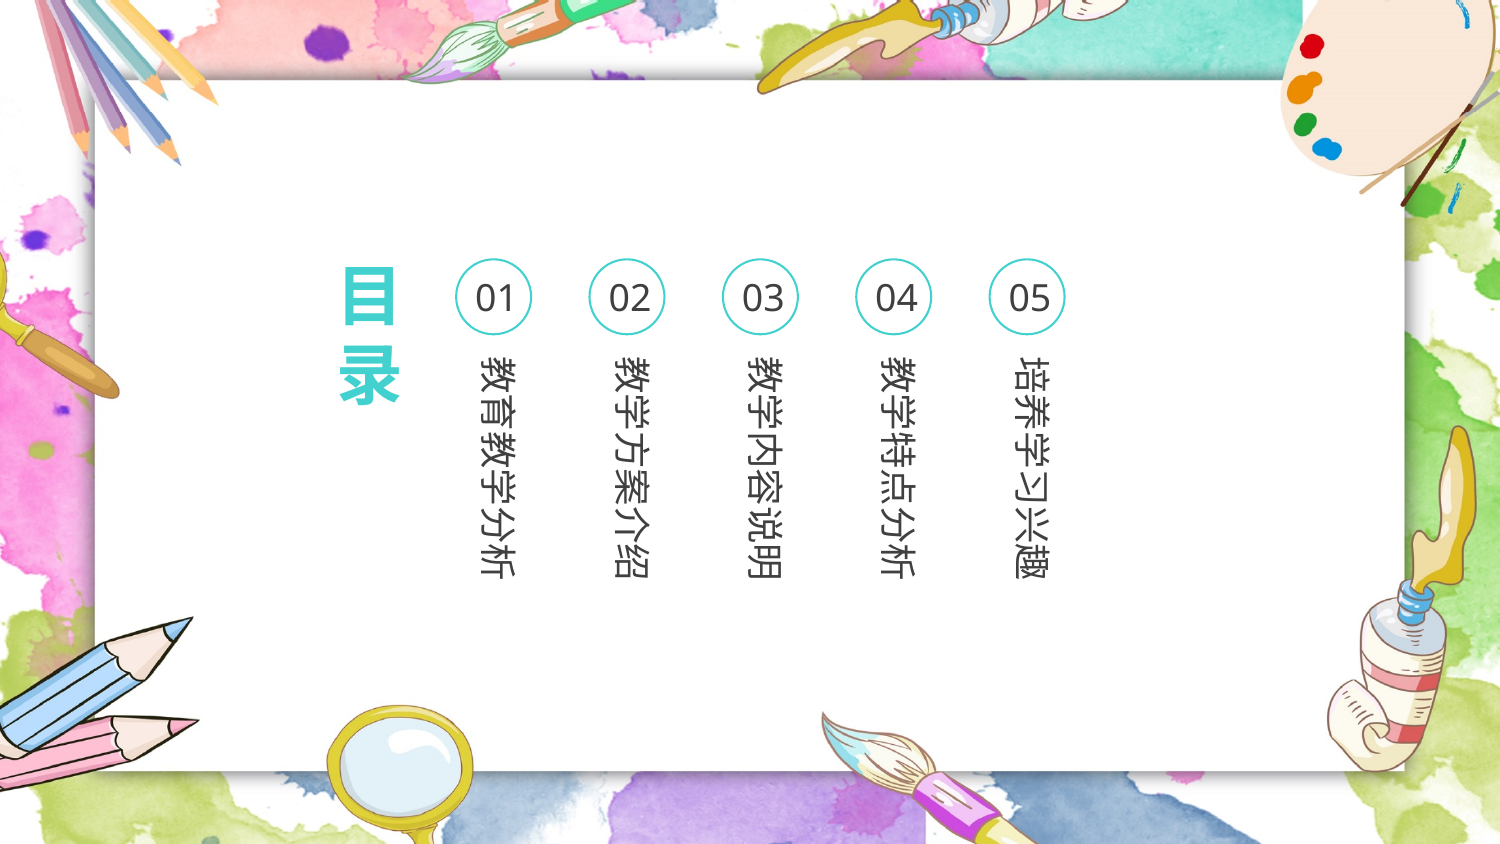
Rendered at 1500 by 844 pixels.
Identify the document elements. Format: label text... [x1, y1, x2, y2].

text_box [720, 259, 802, 584]
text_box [587, 259, 668, 584]
picture [0, 0, 1500, 844]
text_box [987, 259, 1068, 584]
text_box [854, 259, 935, 584]
text_box 目 录 [321, 245, 430, 421]
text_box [453, 259, 535, 584]
